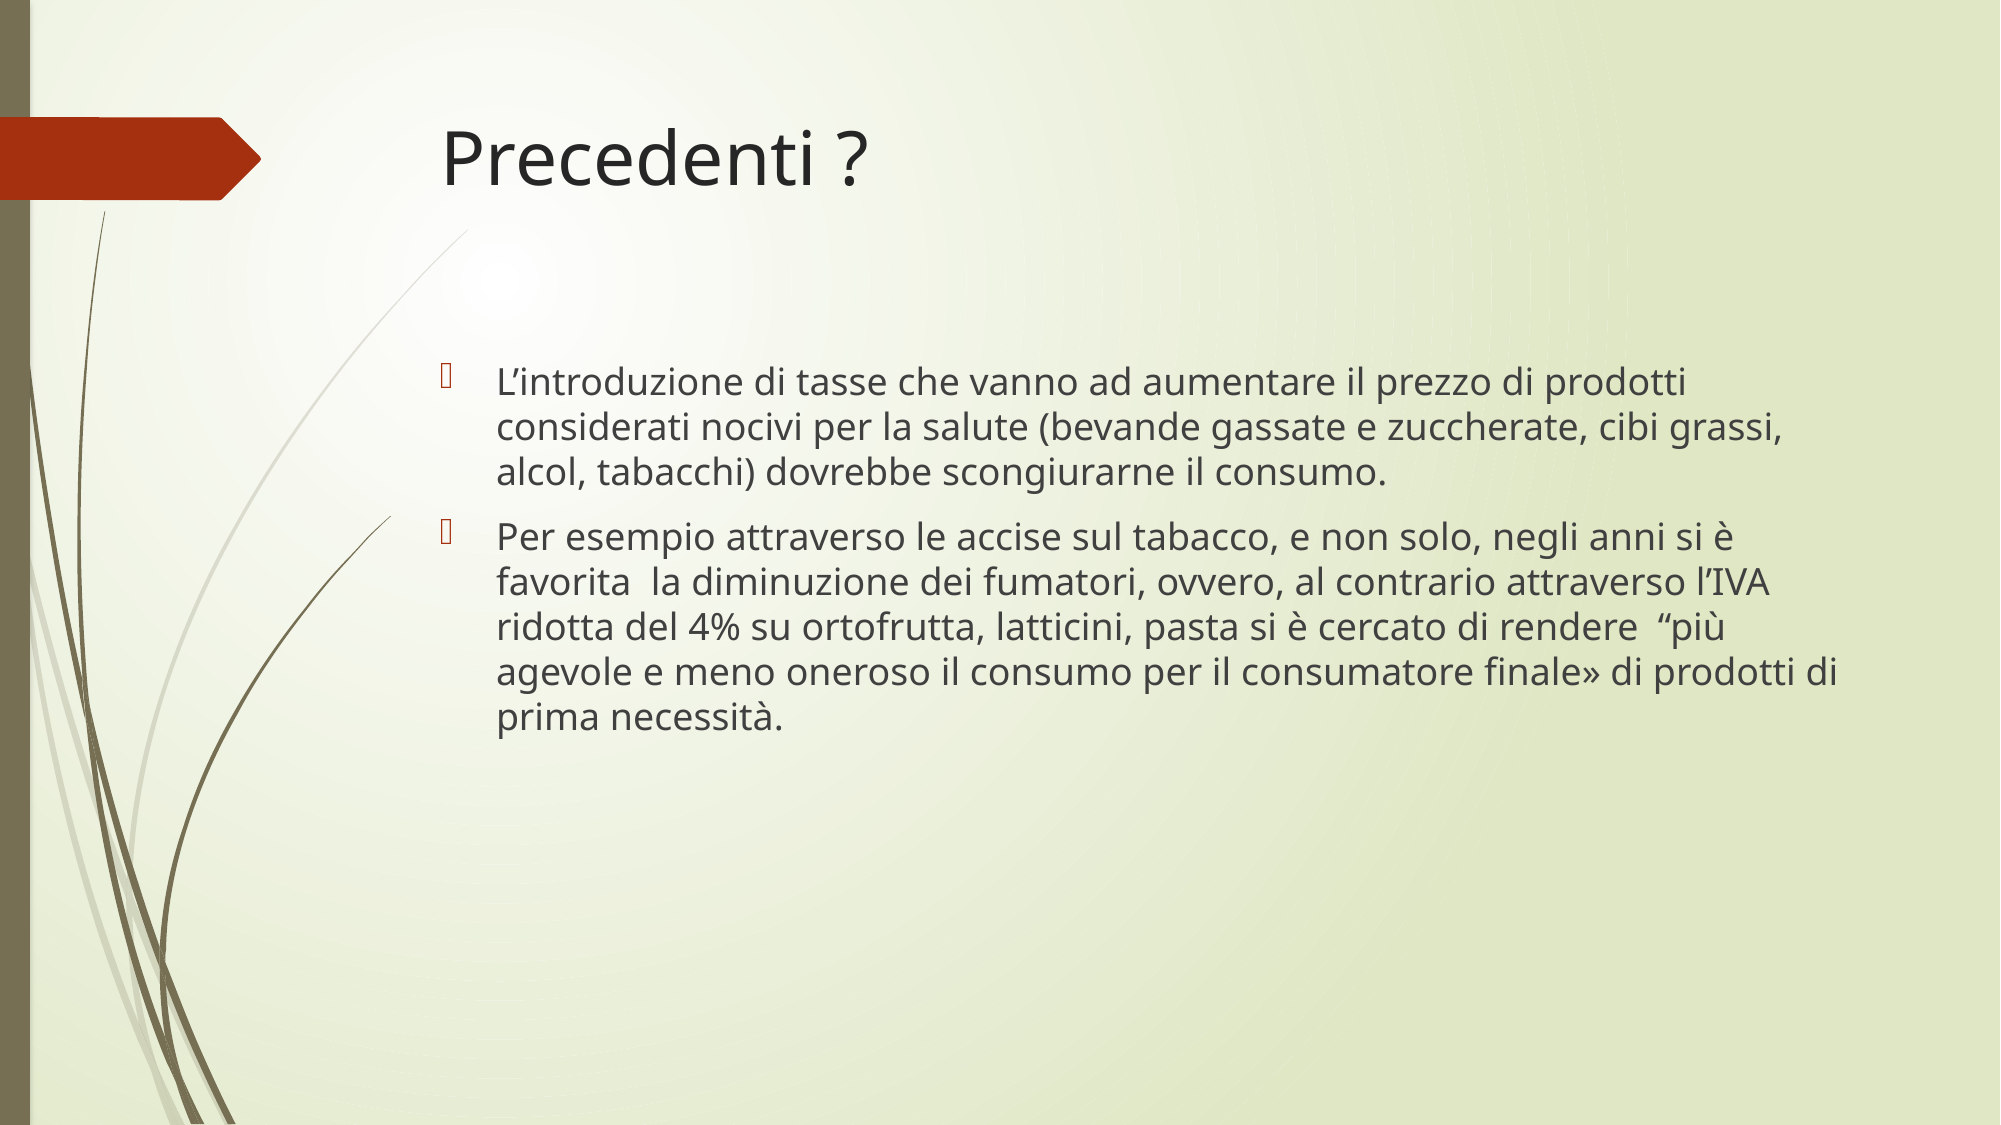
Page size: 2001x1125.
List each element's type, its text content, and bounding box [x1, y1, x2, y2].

title Precedenti ? [425, 102, 1888, 313]
list L’introduzione di tasse che vanno ad aumentare il prezzo di prodotti considerati nocivi per la salute (bevande gassate e zuccherate, cibi grassi, alcol, tabacchi) dovrebbe scongiurarne il consumo. Per esempio attraverso le accise sul tabacco, e non solo, negli anni si è favorita la diminuzione dei fumatori, ovvero, al contrario attraverso l’IVA ridotta del 4% su ortofrutta, latticini, pasta si è cercato di rendere “più agevole e meno oneroso il consumo per il consumatore finale» di prodotti di prima necessità. [424, 350, 1888, 970]
